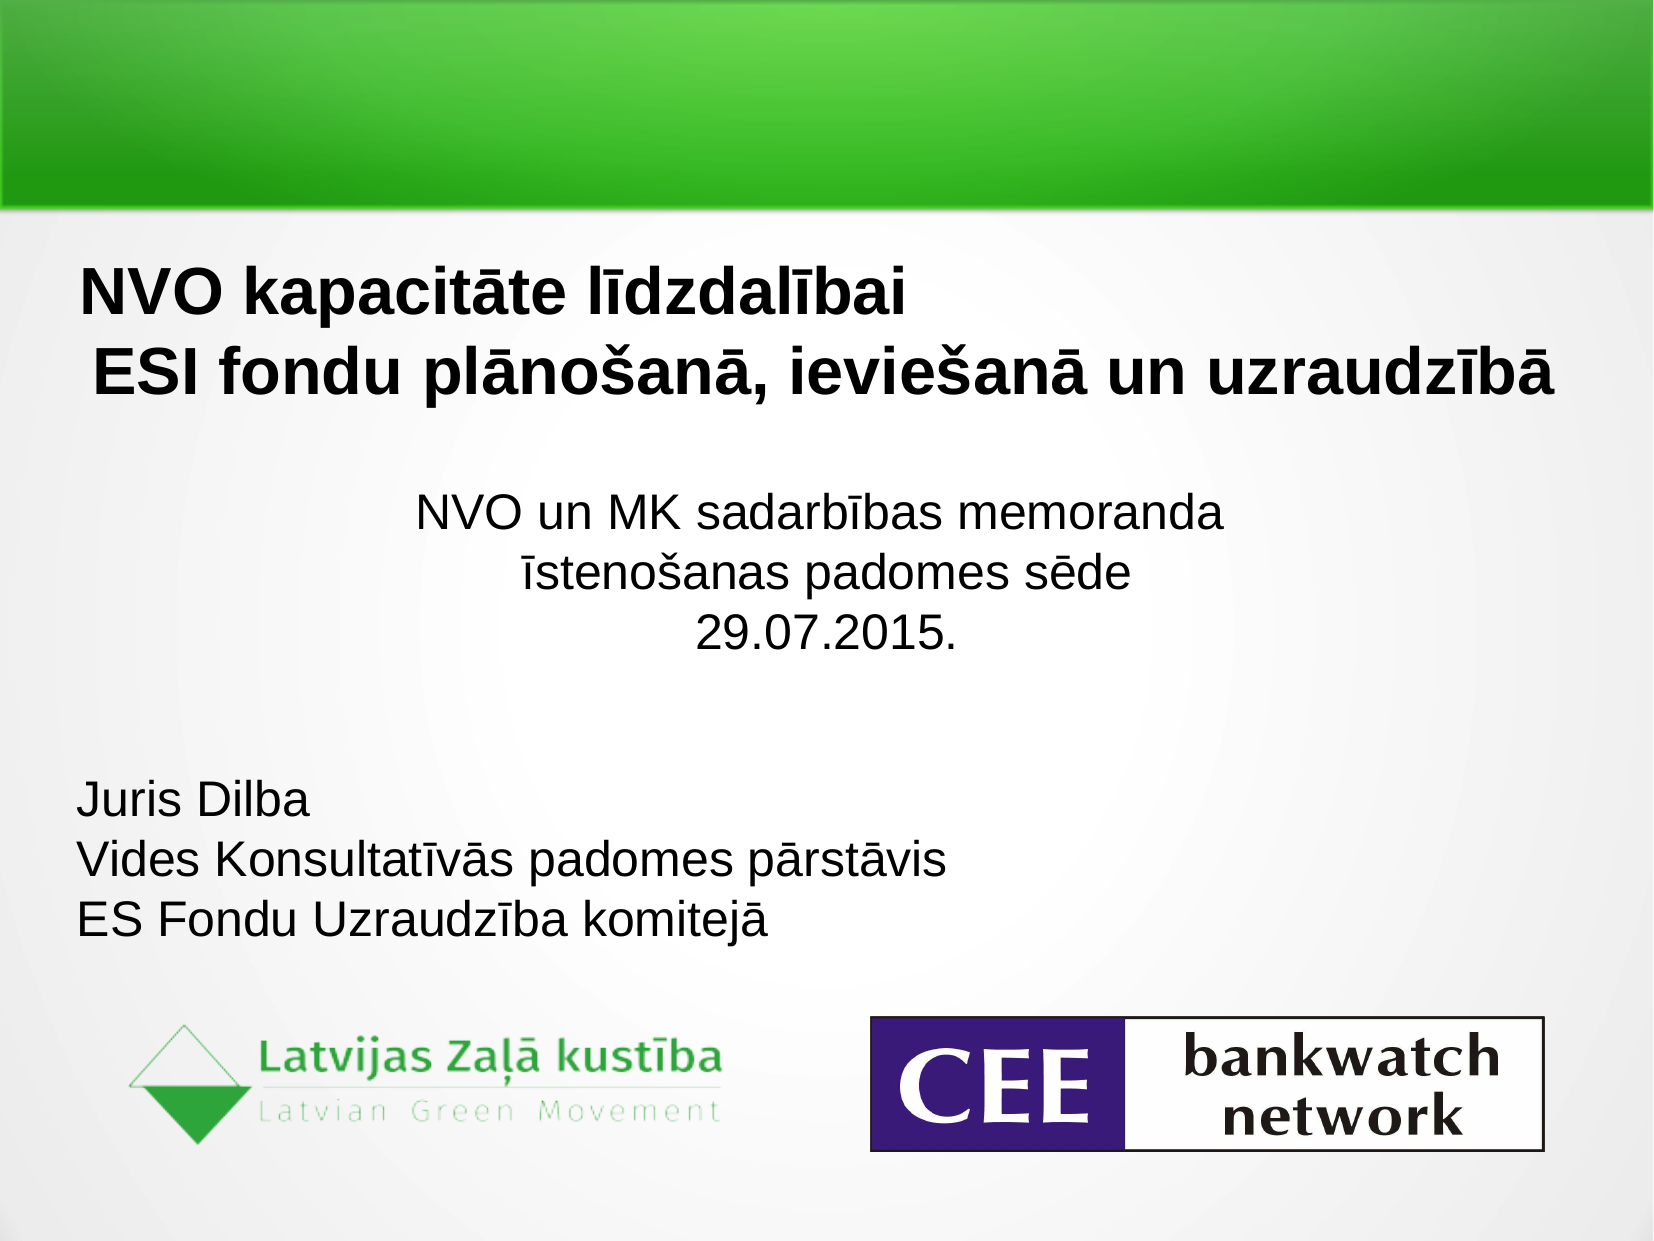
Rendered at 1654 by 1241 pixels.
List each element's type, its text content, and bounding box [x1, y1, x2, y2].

text_box NVO un MK sadarbības memoranda īstenošanas padomes sēde 29.07.2015. [79, 479, 1575, 660]
picture [0, 0, 1654, 1241]
text_box Juris Dilba Vides Konsultatīvās padomes pārstāvis ES Fondu Uzraudzība komitejā [76, 755, 1573, 1017]
text_box NVO kapacitāte līdzdalībai ESI fondu plānošanā, ieviešanā un uzraudzībā [79, 186, 1568, 470]
